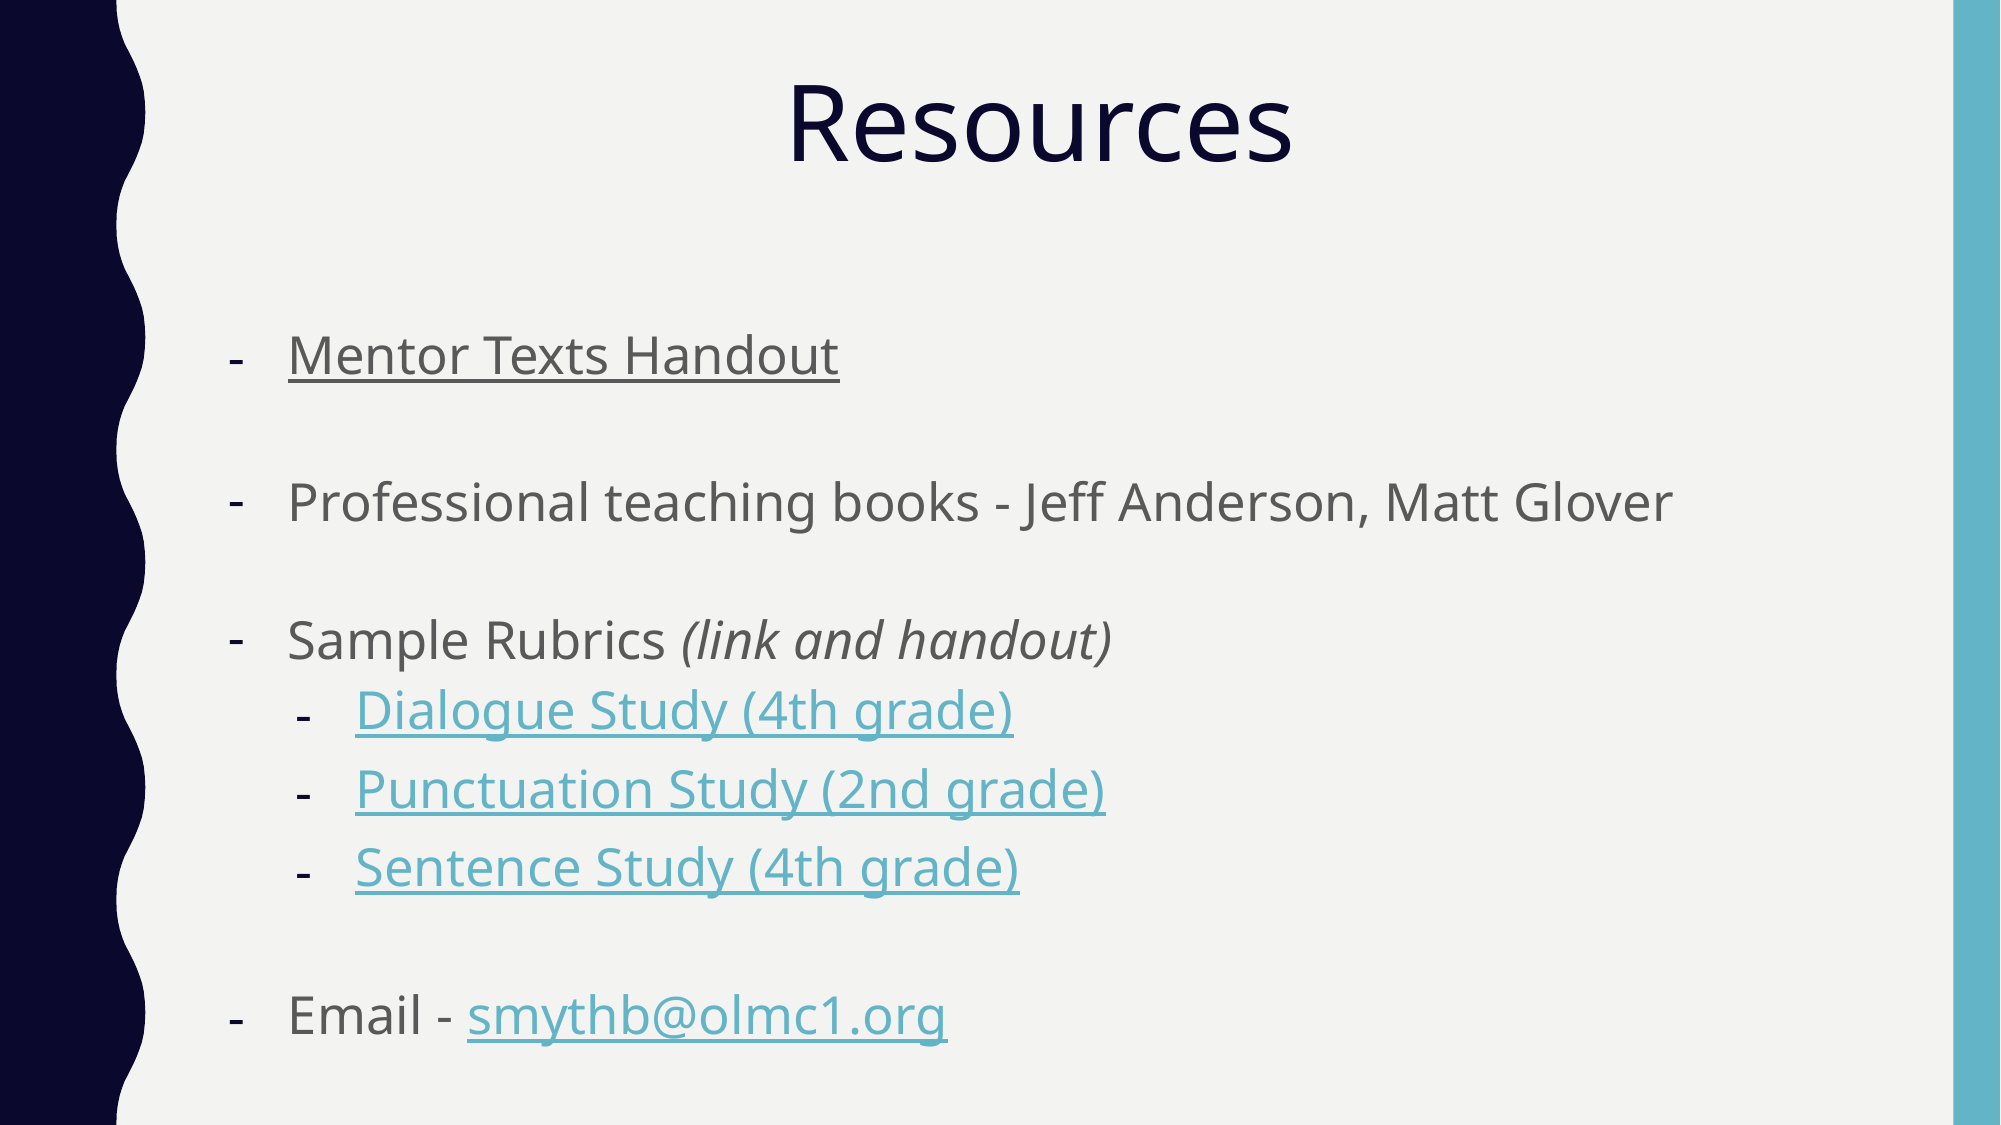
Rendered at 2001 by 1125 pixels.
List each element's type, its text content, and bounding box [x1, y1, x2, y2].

title Resources [205, 62, 1875, 307]
list Mentor Texts Handout Professional teaching books - Jeff Anderson, Matt Glover Sample Rubrics (link and handout) Dialogue Study (4th grade) Punctuation Study (2nd grade) Sentence Study (4th grade) Email - smythb@olmc1.org [205, 307, 1875, 1066]
